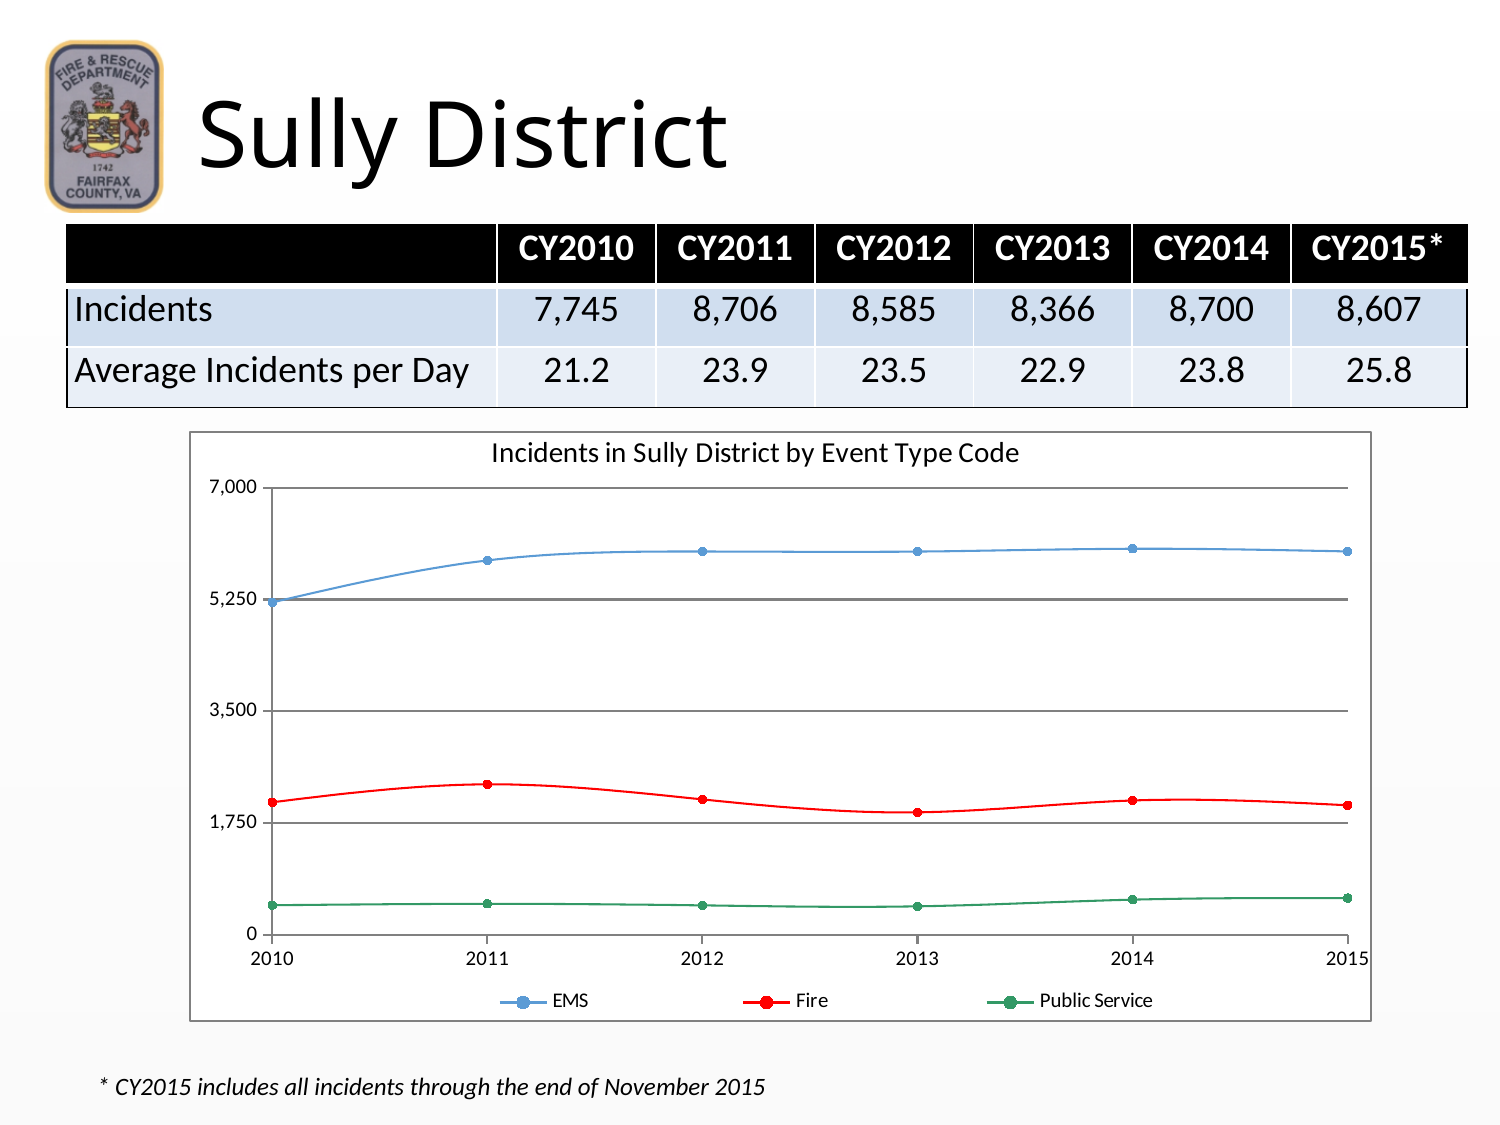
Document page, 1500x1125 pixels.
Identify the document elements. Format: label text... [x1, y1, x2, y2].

table_header CY2012 [816, 226, 973, 283]
table_header CY2011 [657, 226, 814, 283]
table_header CY2015* [1292, 226, 1466, 283]
table_cell 22.9 [974, 348, 1131, 407]
table_cell 8,366 [974, 289, 1131, 346]
title Sully District [189, 39, 1398, 224]
table_cell 8,706 [657, 289, 814, 346]
table_cell 8,700 [1133, 289, 1290, 346]
table_header CY2013 [974, 226, 1131, 283]
table_cell 25.8 [1292, 348, 1466, 407]
chart [188, 430, 1372, 1023]
table_cell 23.5 [816, 348, 973, 407]
table_cell 21.2 [498, 348, 655, 407]
table_header CY2010 [498, 226, 655, 283]
table_cell 8,585 [816, 289, 973, 346]
table_cell Incidents [68, 289, 496, 346]
table_cell 23.9 [657, 348, 814, 407]
text_box * CY2015 includes all incidents through the end of November 2015 [89, 1062, 1445, 1108]
table_cell 23.8 [1133, 348, 1290, 407]
table_header [68, 226, 496, 283]
table_cell 7,745 [498, 289, 655, 346]
table_header CY2014 [1133, 226, 1290, 283]
table_cell 8,607 [1292, 289, 1466, 346]
table_cell Average Incidents per Day [68, 348, 496, 407]
picture [44, 39, 164, 214]
